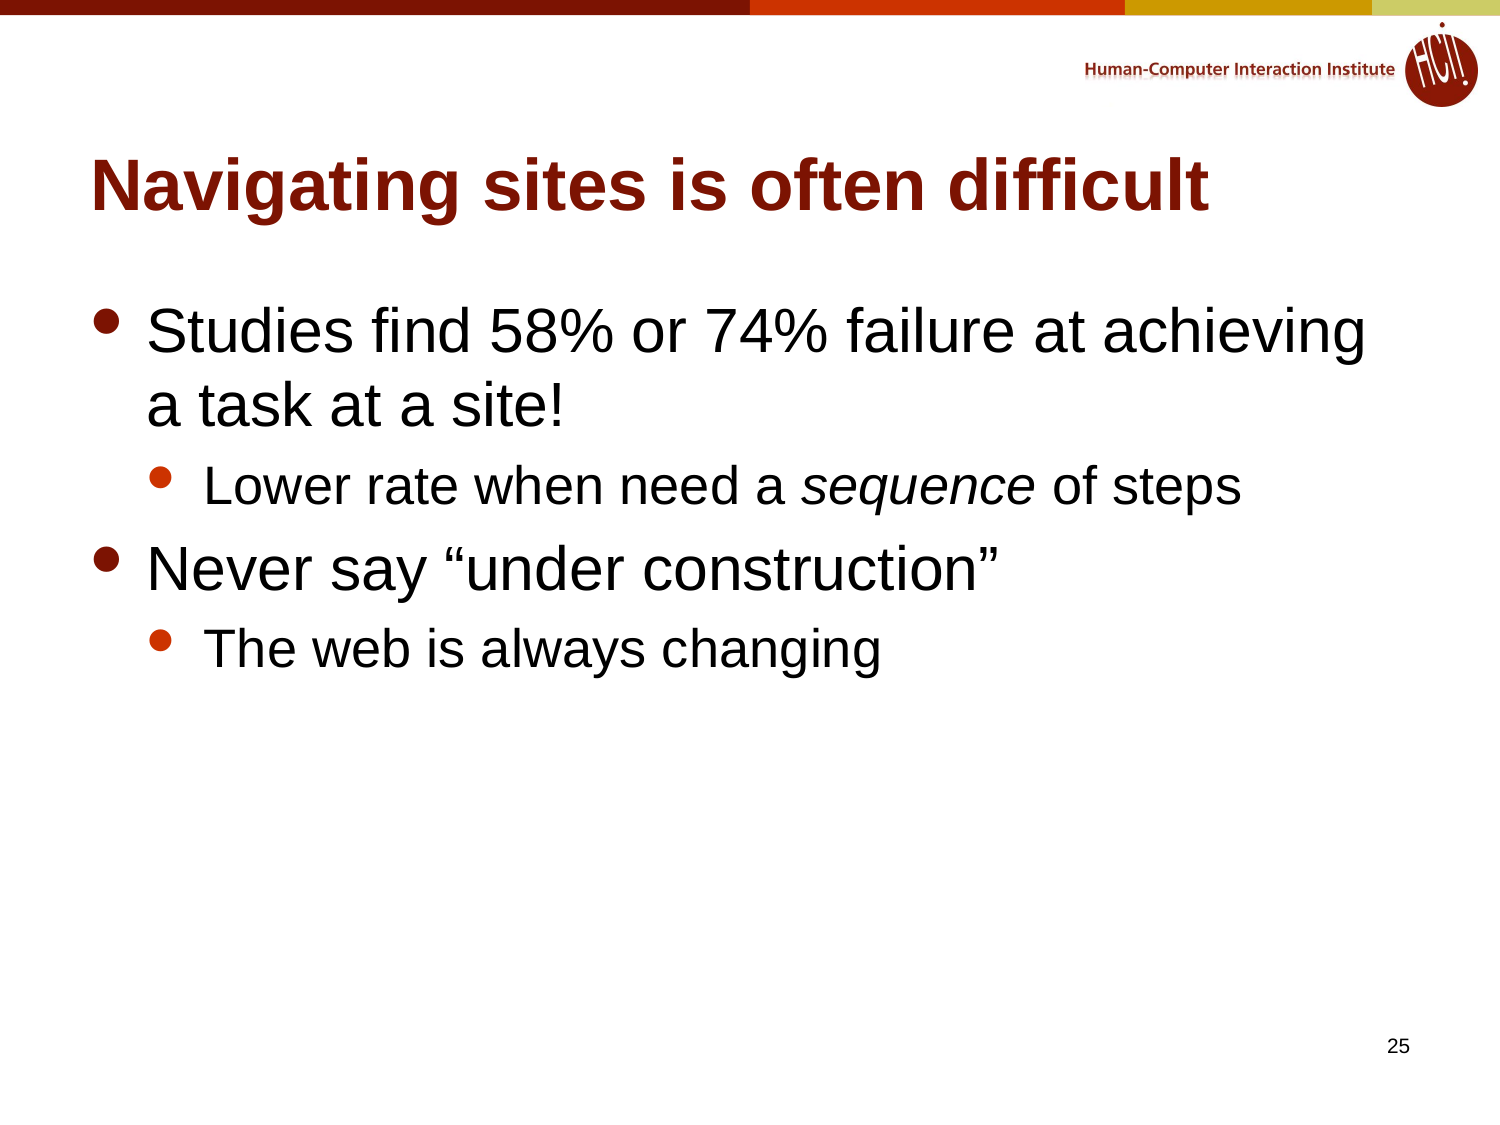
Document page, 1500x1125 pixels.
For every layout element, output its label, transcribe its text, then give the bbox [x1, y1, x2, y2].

picture [1313, 22, 1478, 107]
title Navigating sites is often difficult [74, 19, 1313, 233]
list Studies find 58% or 74% failure at achieving a task at a site! Lower rate when need a sequence of steps Never say “under construction” The web is always changing [74, 281, 1426, 1006]
slide_number 25 [1074, 1024, 1426, 1101]
